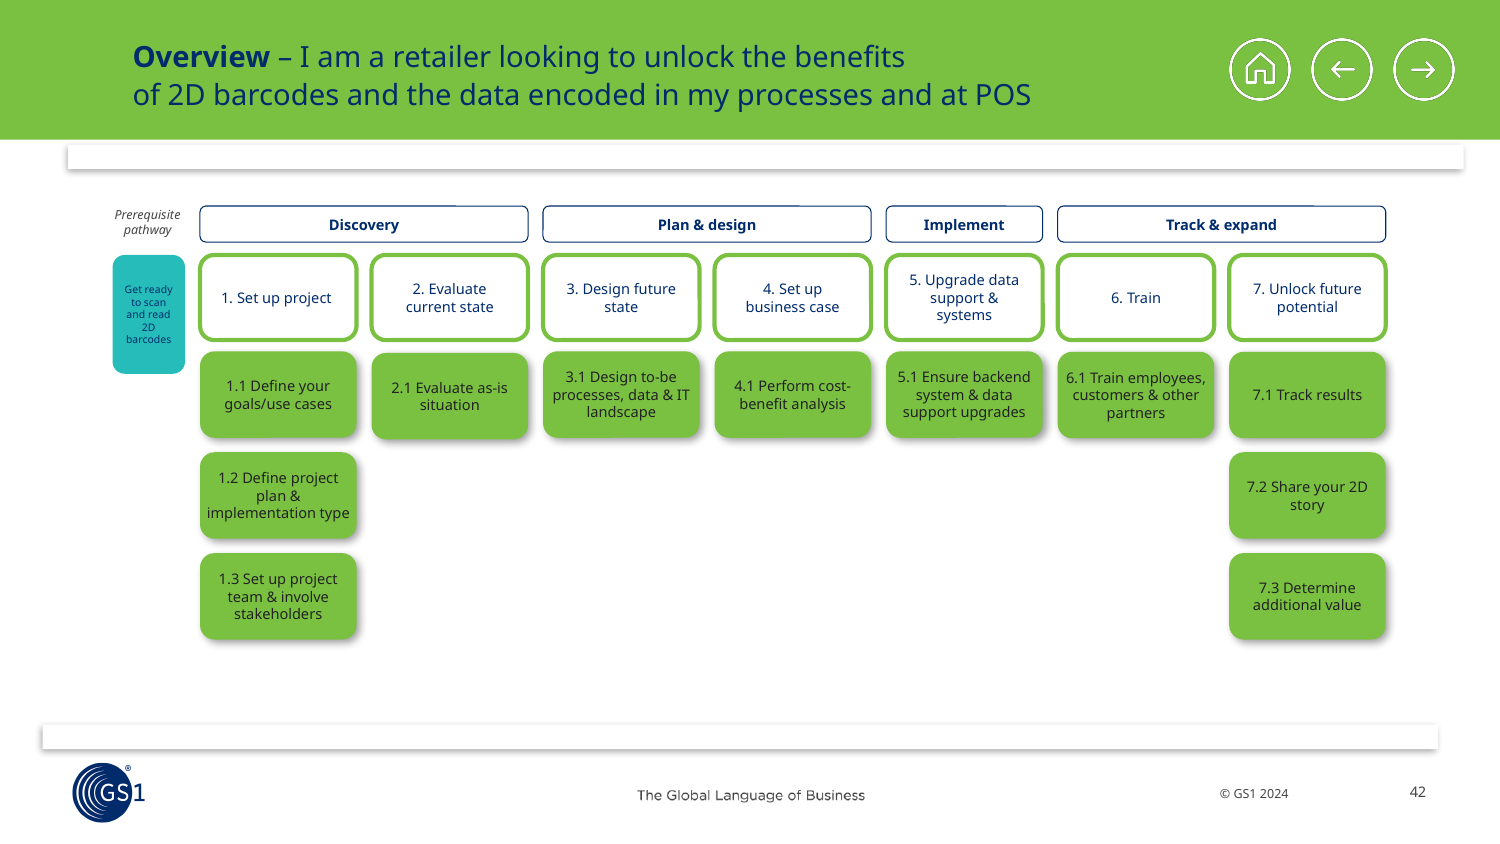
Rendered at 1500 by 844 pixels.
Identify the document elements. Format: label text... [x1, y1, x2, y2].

picture [1228, 38, 1291, 101]
text_box Discovery [197, 203, 531, 245]
text_box [0, 0, 1500, 142]
picture [1310, 38, 1373, 101]
text_box Plan & design [540, 203, 874, 245]
picture [0, 142, 1500, 844]
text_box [199, 254, 1386, 640]
picture [1392, 38, 1456, 101]
slide_number 42 [1385, 780, 1427, 806]
text_box Get ready to scan and read 2D barcodes [110, 252, 188, 376]
text_box Prerequisite pathway [103, 199, 192, 245]
text_box Implement [883, 203, 1045, 245]
text_box Track & expand [1055, 203, 1388, 245]
text_box Overview – I am a retailer looking to unlock the benefits of 2D barcodes and the data encoded in my processes and at POS [109, 28, 1300, 118]
